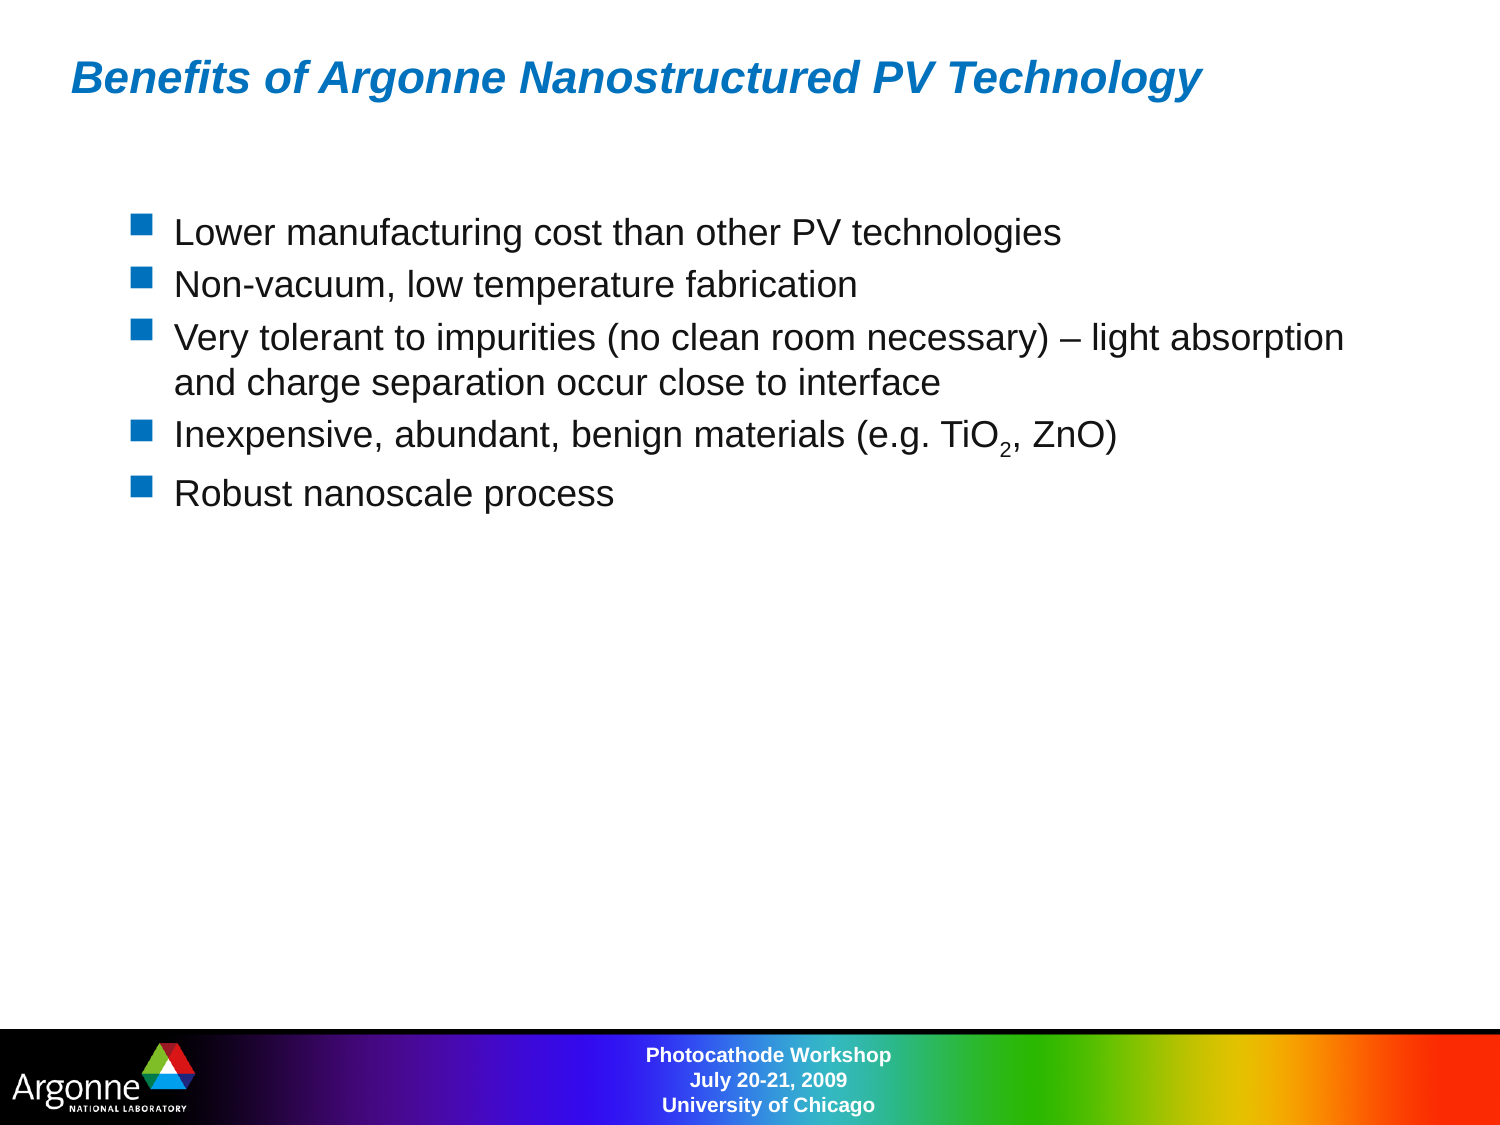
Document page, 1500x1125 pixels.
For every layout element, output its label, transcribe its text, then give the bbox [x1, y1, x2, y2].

list Lower manufacturing cost than other PV technologies Non-vacuum, low temperature fabrication Very tolerant to impurities (no clean room necessary) – light absorption and charge separation occur close to interface Inexpensive, abundant, benign materials (e.g. TiO2, ZnO) Robust nanoscale process [112, 199, 1415, 579]
title Benefits of Argonne Nanostructured PV Technology [55, 53, 1361, 112]
picture [0, 1029, 1500, 1125]
